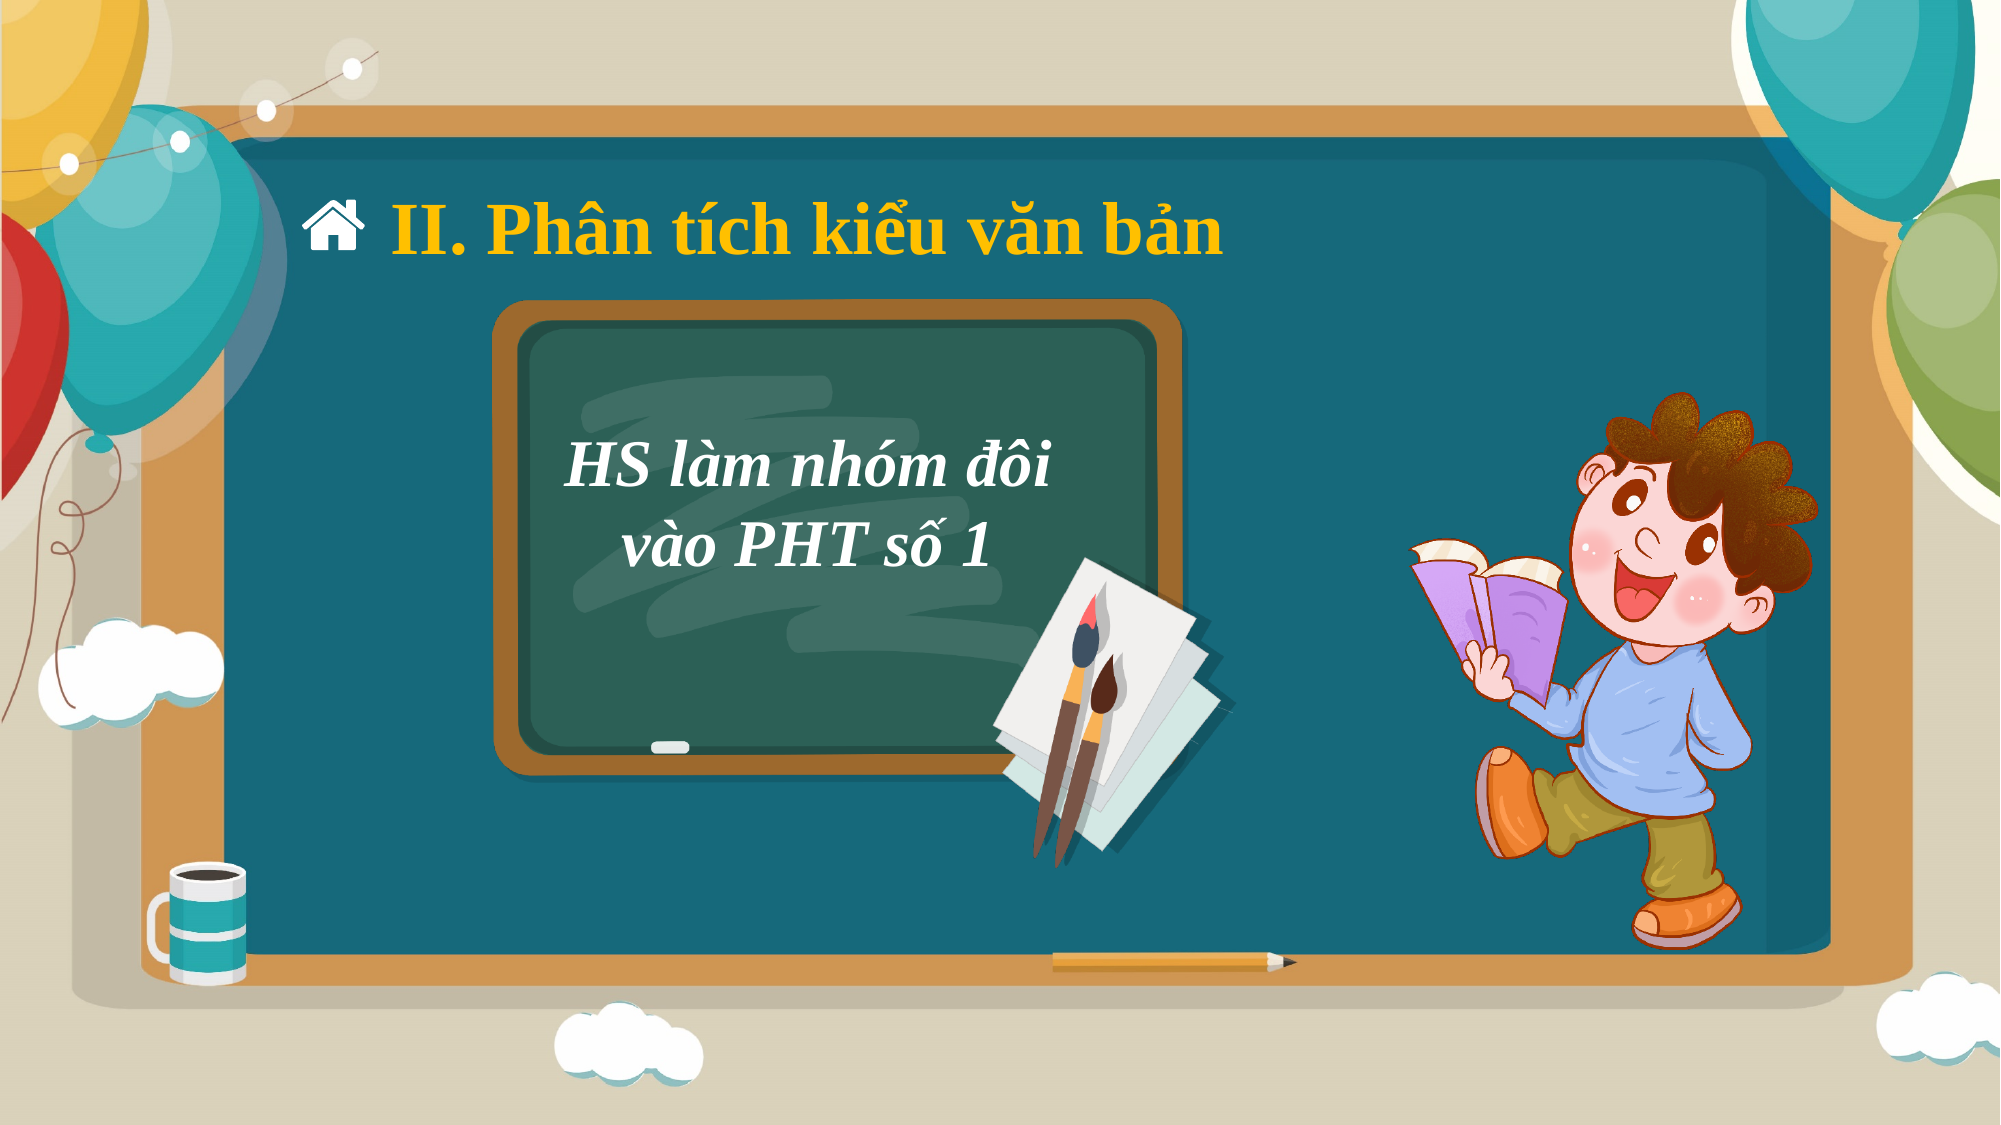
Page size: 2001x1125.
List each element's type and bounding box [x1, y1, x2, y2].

text_box [0, 0, 2000, 1125]
picture [335, 206, 2000, 968]
